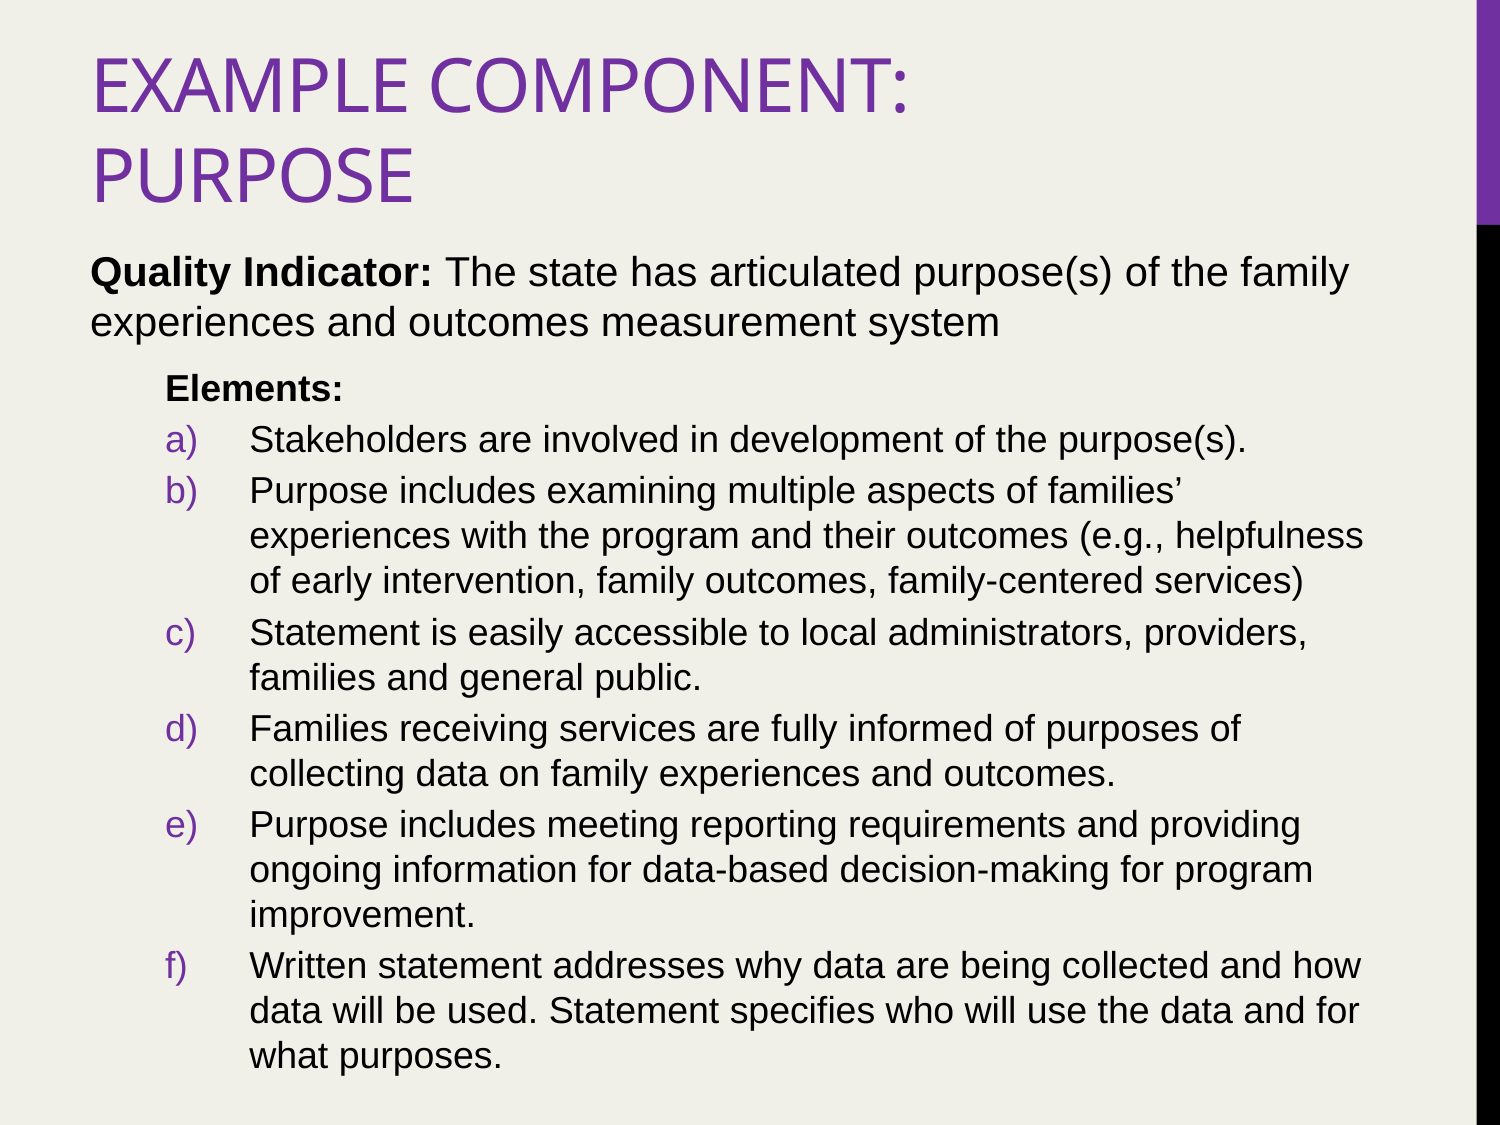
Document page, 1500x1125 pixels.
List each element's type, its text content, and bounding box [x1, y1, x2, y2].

title Example Component: purpose [75, 0, 1025, 225]
list Quality Indicator: The state has articulated purpose(s) of the family experiences and outcomes measurement system Elements: Stakeholders are involved in development of the purpose(s). Purpose includes examining multiple aspects of families’ experiences with the program and their outcomes (e.g., helpfulness of early intervention, family outcomes, family-centered services) Statement is easily accessible to local administrators, providers, families and general public. Families receiving services are fully informed of purposes of collecting data on family experiences and outcomes. Purpose includes meeting reporting requirements and providing ongoing information for data-based decision-making for program improvement. Written statement addresses why data are being collected and how data will be used. Statement specifies who will use the data and for what purposes. [75, 237, 1400, 955]
